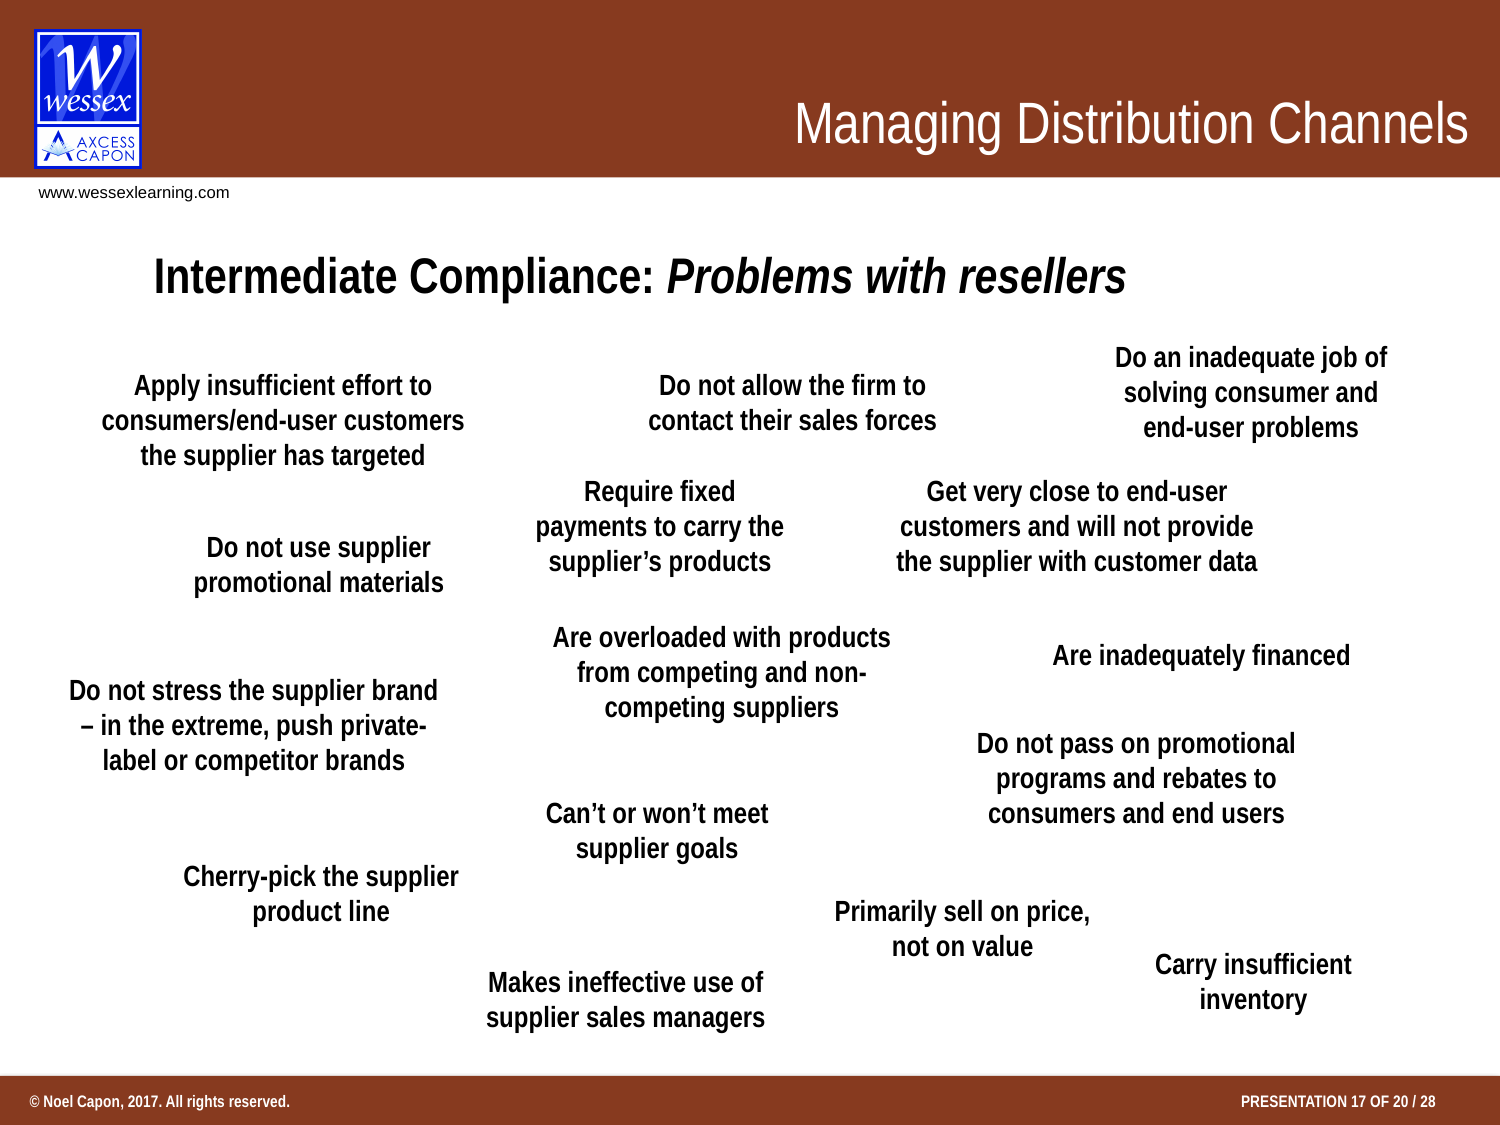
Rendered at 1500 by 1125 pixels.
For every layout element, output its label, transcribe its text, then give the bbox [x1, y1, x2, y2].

text_box Are overloaded with products from competing and non-competing suppliers [527, 618, 917, 724]
text_box Cherry-pick the supplier product line [159, 857, 483, 928]
text_box Primarily sell on price, not on value [819, 892, 1107, 963]
text_box Do an inadequate job of solving consumer and end-user problems [1106, 338, 1397, 443]
text_box Do not stress the supplier brand – in the extreme, push private-label or competitor brands [59, 671, 449, 777]
text_box Get very close to end-user customers and will not provide the supplier with customer data [882, 472, 1272, 577]
text_box Managing Distribution Channels [0, 0, 1500, 178]
text_box Are inadequately financed [1007, 635, 1397, 671]
text_box Do not pass on promotional programs and rebates to consumers and end users [941, 724, 1332, 830]
text_box Do not allow the firm to contact their sales forces [625, 366, 960, 437]
text_box Do not use supplier promotional materials [159, 527, 479, 598]
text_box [34, 28, 232, 203]
text_box Makes ineffective use of supplier sales managers [447, 963, 805, 1034]
text_box Require fixed payments to carry the supplier’s products [527, 472, 793, 577]
text_box Carry insufficient inventory [1110, 945, 1397, 1016]
text_box Can’t or won’t meet supplier goals [508, 794, 807, 865]
text_box Intermediate Compliance: Problems with resellers [153, 243, 1462, 304]
text_box Apply insufficient effort to consumers/end-user customers the supplier has targeted [88, 366, 478, 471]
